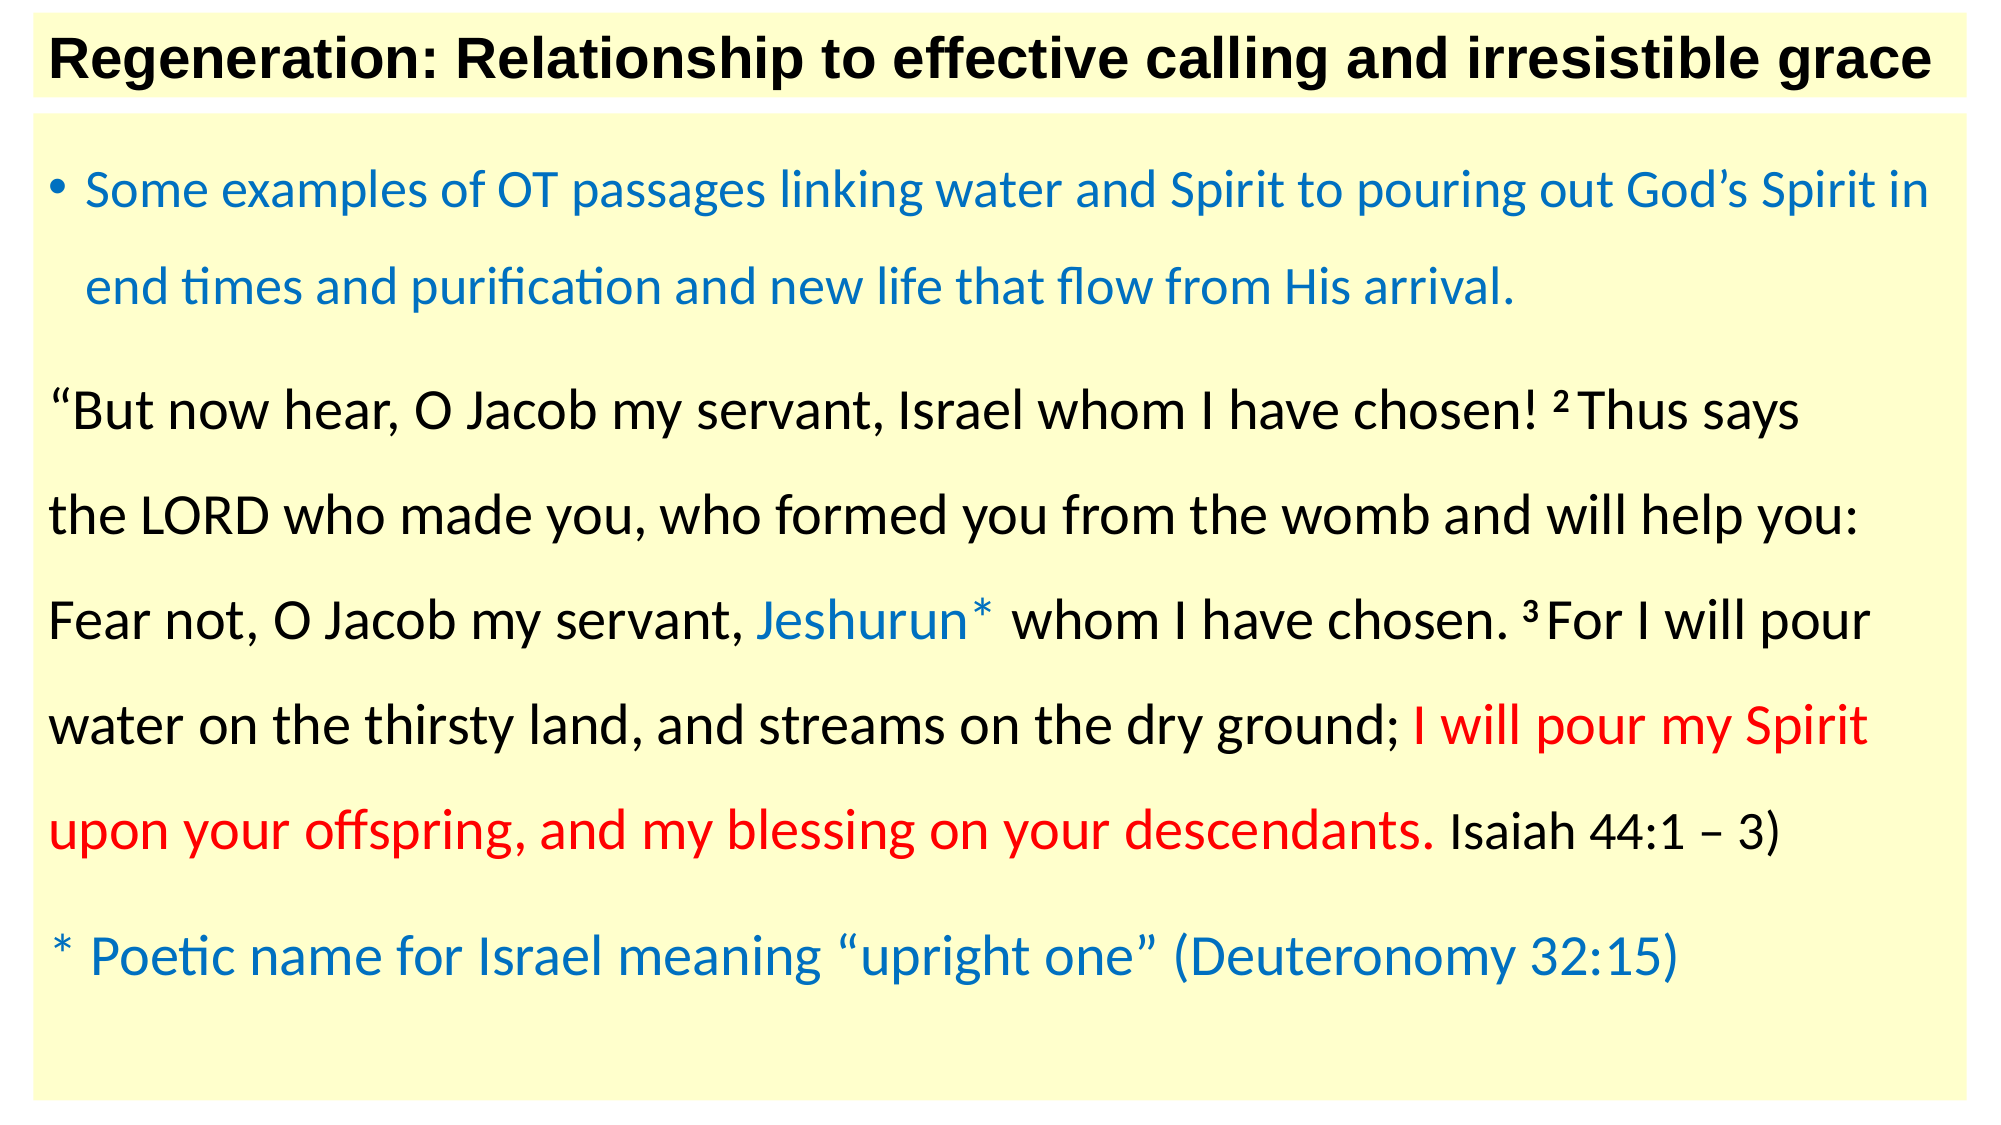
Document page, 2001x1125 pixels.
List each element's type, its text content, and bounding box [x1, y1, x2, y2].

text_box Regeneration: Relationship to effective calling and irresistible grace [33, 12, 1967, 98]
list Some examples of OT passages linking water and Spirit to pouring out God’s Spirit in end times and purification and new life that flow from His arrival. “But now hear, O Jacob my servant, Israel whom I have chosen! 2 Thus says the Lord who made you, who formed you from the womb and will help you: Fear not, O Jacob my servant, Jeshurun* whom I have chosen. 3 For I will pour water on the thirsty land, and streams on the dry ground; I will pour my Spirit upon your offspring, and my blessing on your descendants. Isaiah 44:1 – 3) * Poetic name for Israel meaning “upright one” (Deuteronomy 32:15) [33, 113, 1967, 1101]
